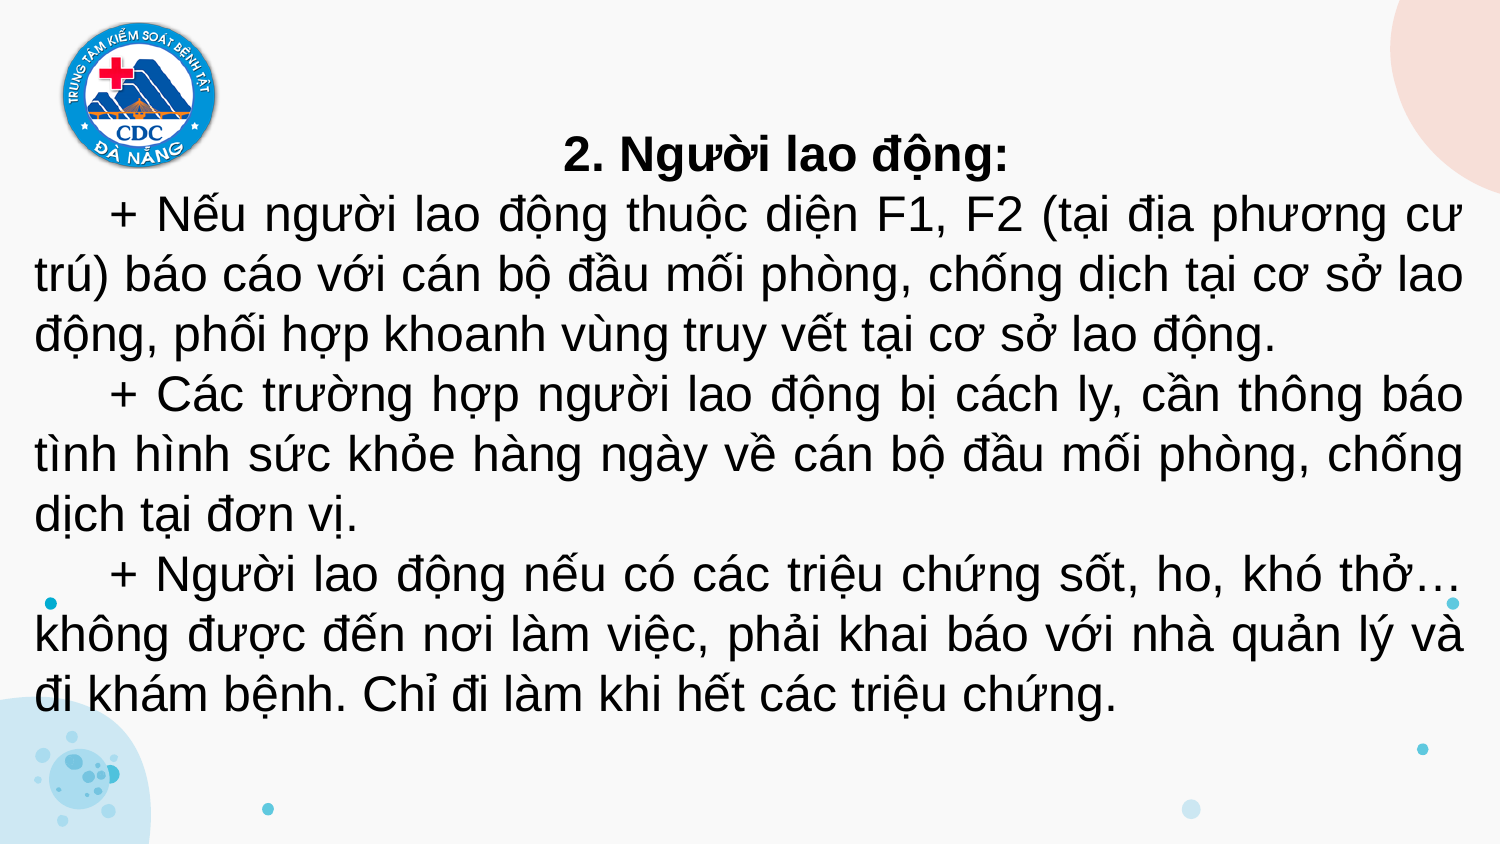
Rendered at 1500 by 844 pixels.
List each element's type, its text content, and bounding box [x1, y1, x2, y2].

text_box 2. Người lao động: + Nếu người lao động thuộc diện F1, F2 (tại địa phương cư trú) báo cáo với cán bộ đầu mối phòng, chống dịch tại cơ sở lao động, phối hợp khoanh vùng truy vết tại cơ sở lao động. + Các trường hợp người lao động bị cách ly, cần thông báo tình hình sức khỏe hàng ngày về cán bộ đầu mối phòng, chống dịch tại đơn vị. + Người lao động nếu có các triệu chứng sốt, ho, khó thở… không được đến nơi làm việc, phải khai báo với nhà quản lý và đi khám bệnh. Chỉ đi làm khi hết các triệu chứng. [19, 258, 1481, 585]
picture [56, 22, 222, 169]
